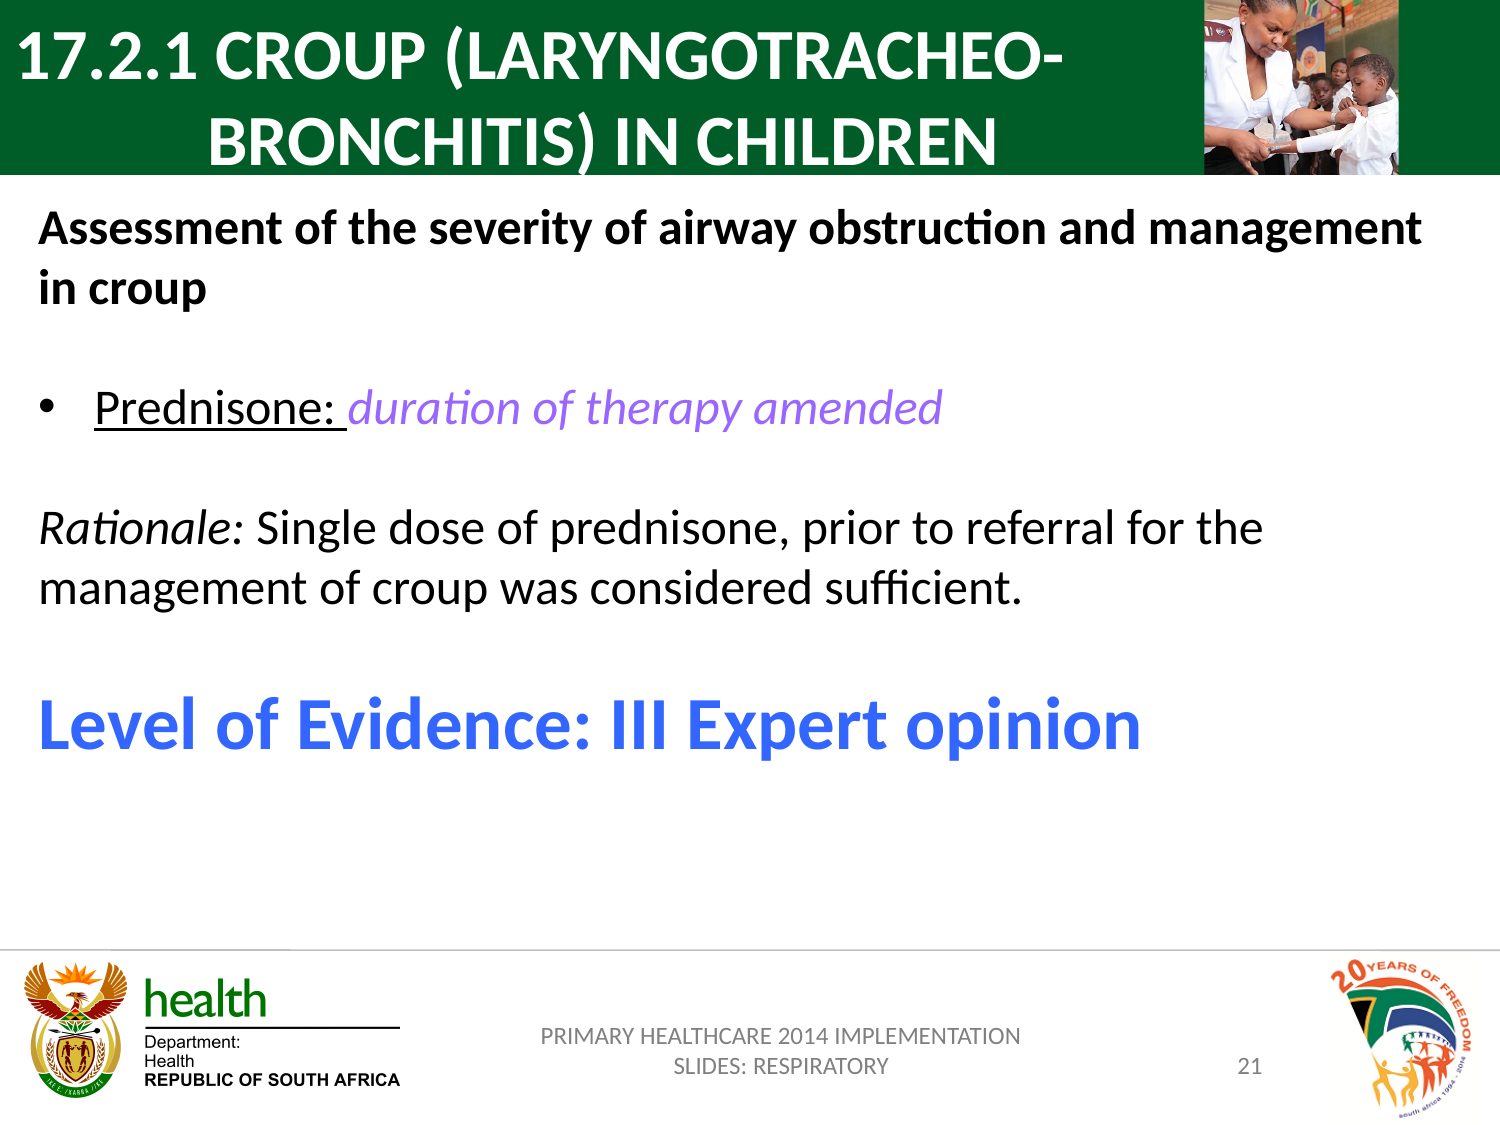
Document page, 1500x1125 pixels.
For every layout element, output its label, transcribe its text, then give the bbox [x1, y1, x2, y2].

text_box 17.2.1 CROUP (LARYNGOTRACHEO- BRONCHITIS) IN CHILDREN [0, 0, 1350, 188]
picture [1350, 0, 1399, 175]
text_box Assessment of the severity of airway obstruction and management in croup Prednisone: duration of therapy amended Rationale: Single dose of prednisone, prior to referral for the management of croup was considered sufficient. Level of Evidence: III Expert opinion [23, 187, 1477, 1032]
text_box PRIMARY HEALTHCARE 2014 IMPLEMENTATION SLIDES: RESPIRATORY [512, 1012, 1050, 1095]
picture [24, 1032, 400, 1098]
text_box 21 [1074, 1042, 1425, 1103]
picture [1324, 1032, 1477, 1125]
